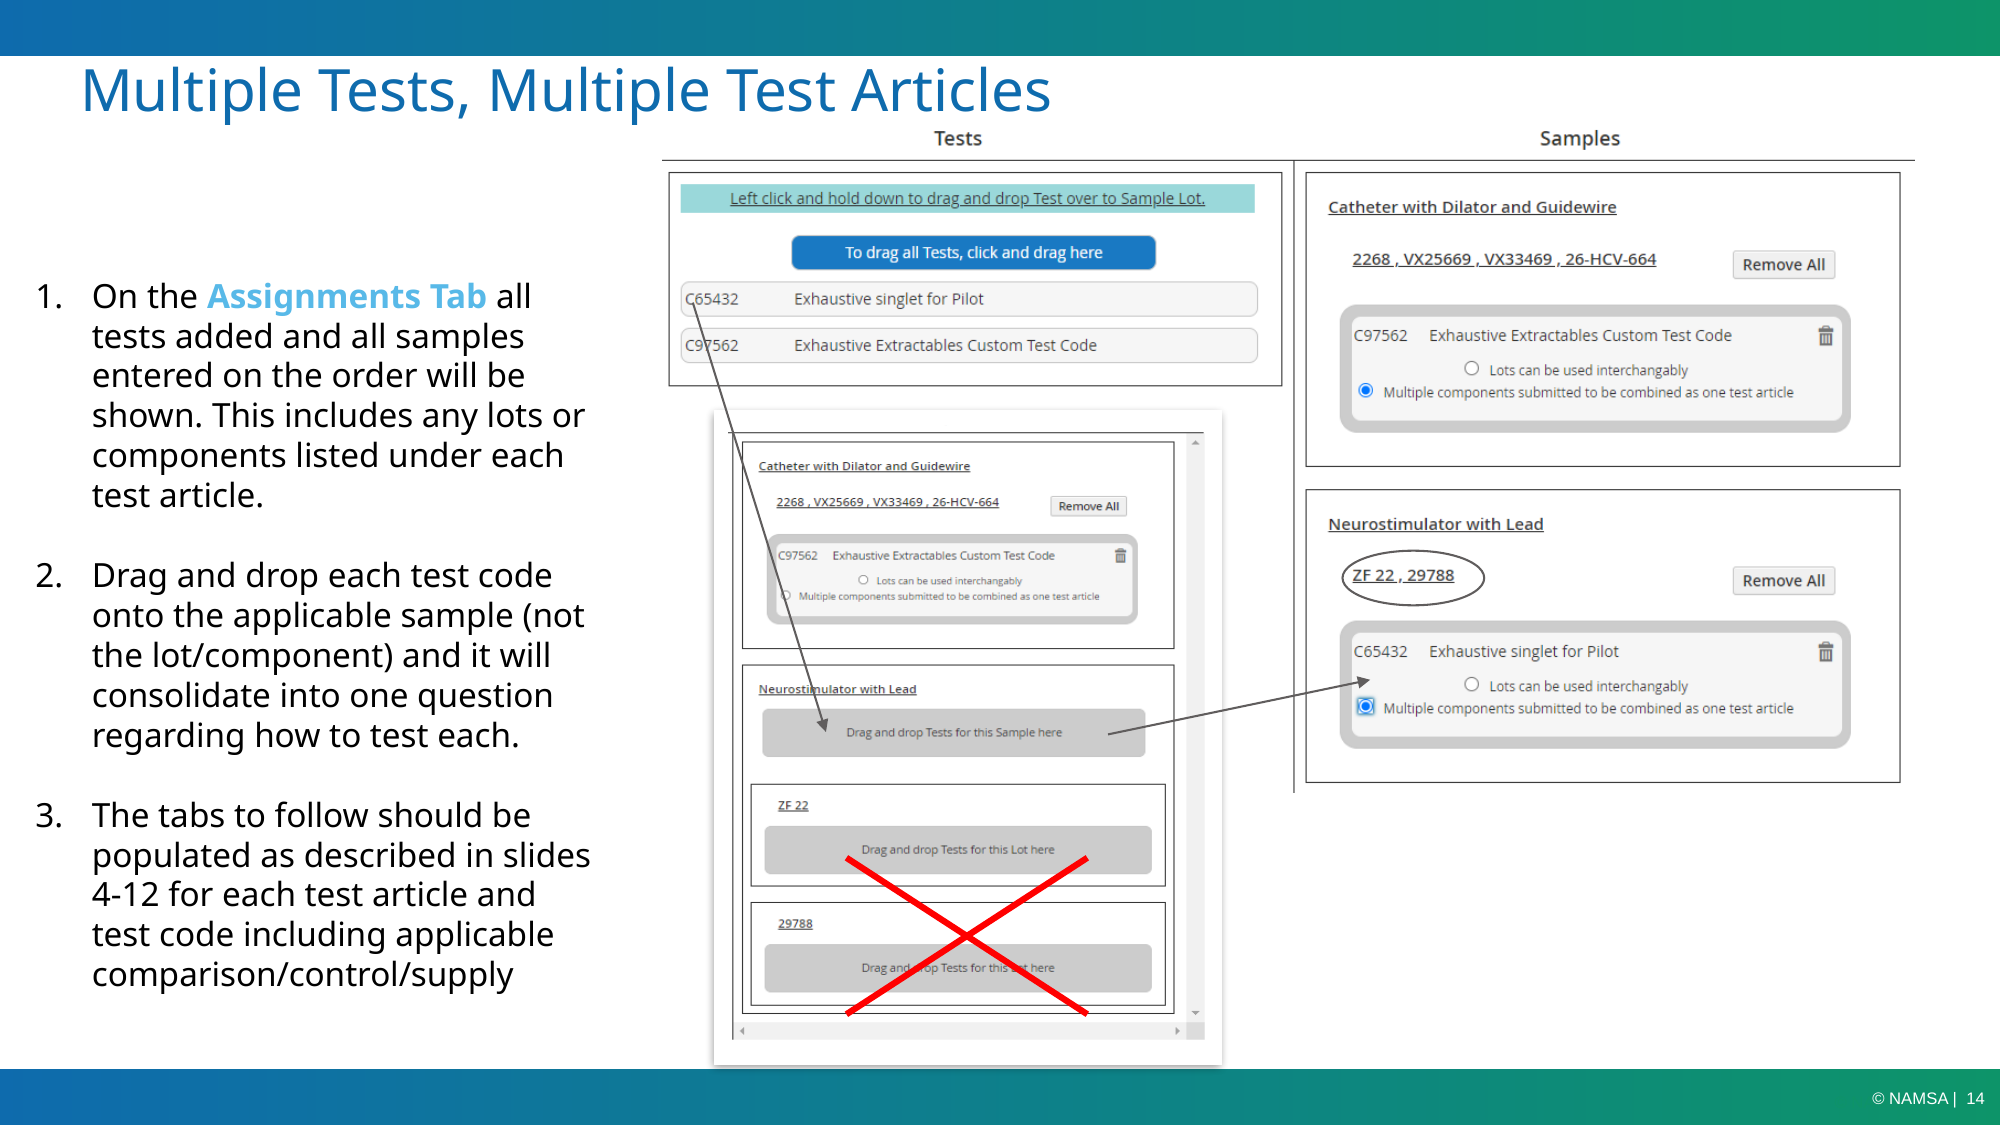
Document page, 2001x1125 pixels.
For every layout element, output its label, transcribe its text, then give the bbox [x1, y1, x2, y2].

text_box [692, 302, 826, 733]
title Multiple Tests, Multiple Test Articles [65, 15, 1968, 170]
picture [662, 119, 1915, 1050]
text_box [846, 857, 1088, 1015]
text_box On the Assignments Tab all tests added and all samples entered on the order will be shown. This includes any lots or components listed under each test article. Drag and drop each test code onto the applicable sample (not the lot/component) and it will consolidate into one question regarding how to test each. The tabs to follow should be populated as described in slides 4-12 for each test article and test code including applicable comparison/control/supply [20, 267, 619, 1125]
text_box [1107, 679, 1371, 735]
